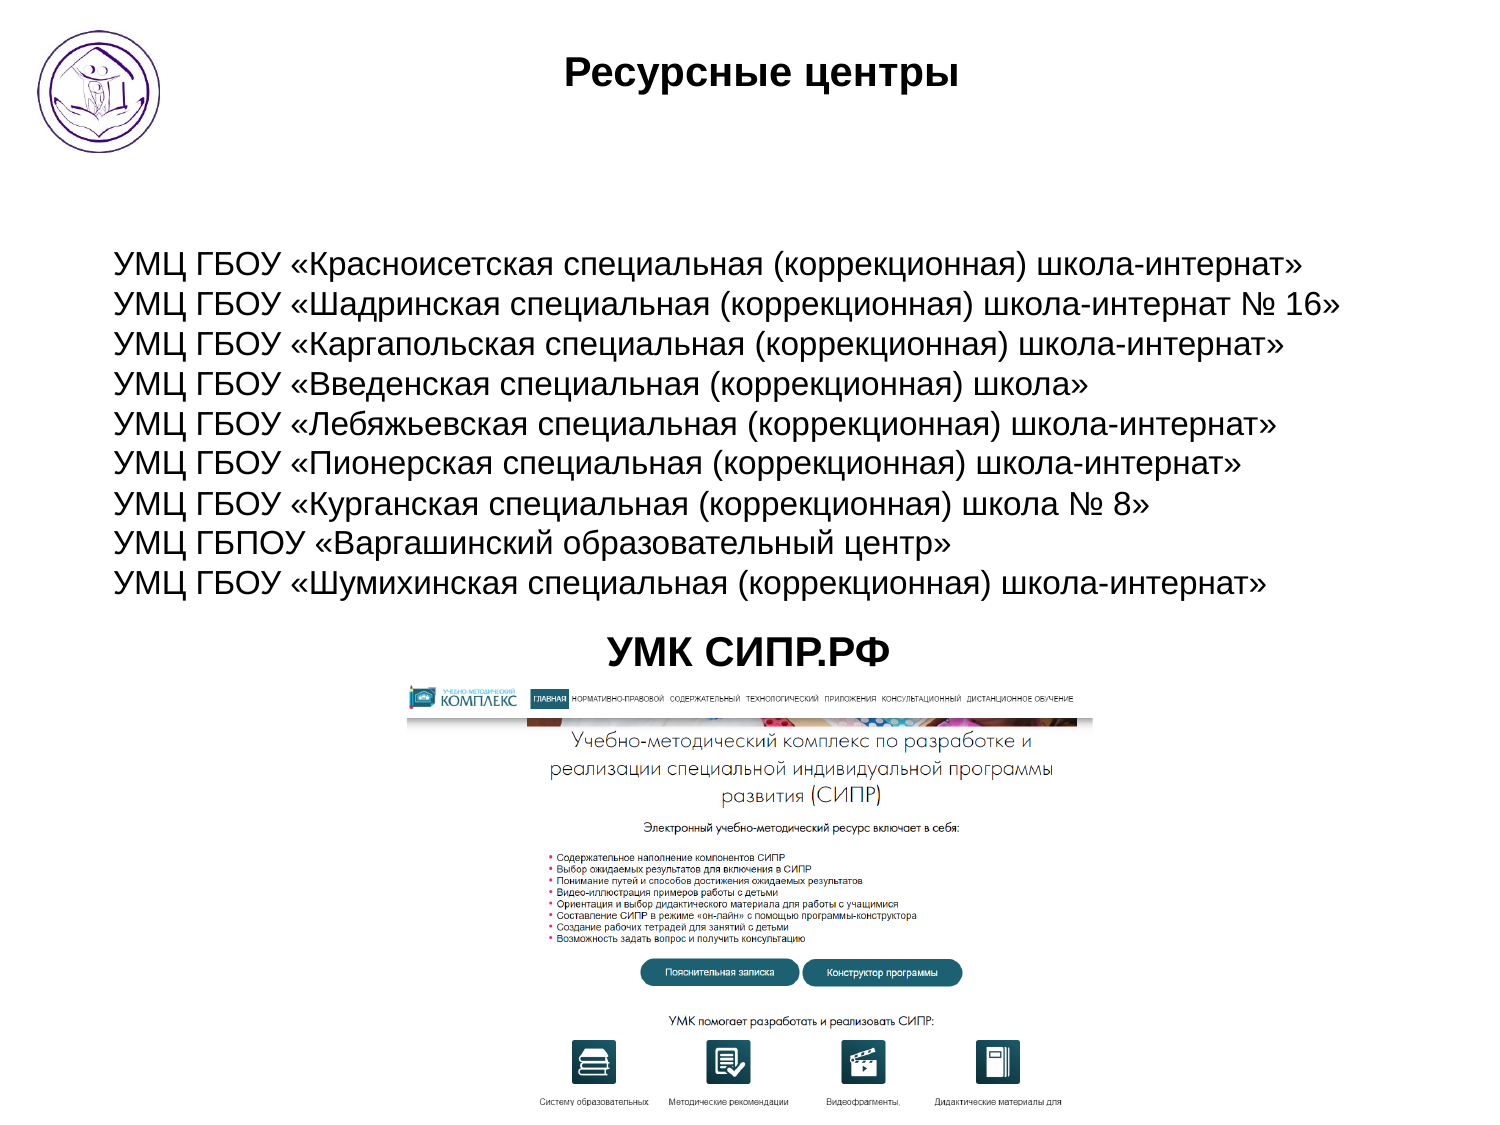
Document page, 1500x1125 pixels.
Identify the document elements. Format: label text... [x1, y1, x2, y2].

text_box УМК СИПР.РФ [412, 617, 1086, 681]
picture [406, 682, 1093, 1107]
text_box Ресурсные центры [549, 37, 987, 103]
picture [37, 30, 160, 153]
text_box УМЦ ГБОУ «Красноисетская специальная (коррекционная) школа-интернат» УМЦ ГБОУ «Шадринская специальная (коррекционная) школа-интернат № 16» УМЦ ГБОУ «Каргапольская специальная (коррекционная) школа-интернат» УМЦ ГБОУ «Введенская специальная (коррекционная) школа» УМЦ ГБОУ «Лебяжьевская специальная (коррекционная) школа-интернат» УМЦ ГБОУ «Пионерская специальная (коррекционная) школа-интернат» УМЦ ГБОУ «Курганская специальная (коррекционная) школа № 8» УМЦ ГБПОУ «Варгашинский образовательный центр» УМЦ ГБОУ «Шумихинская специальная (коррекционная) школа-интернат» [98, 234, 1400, 609]
